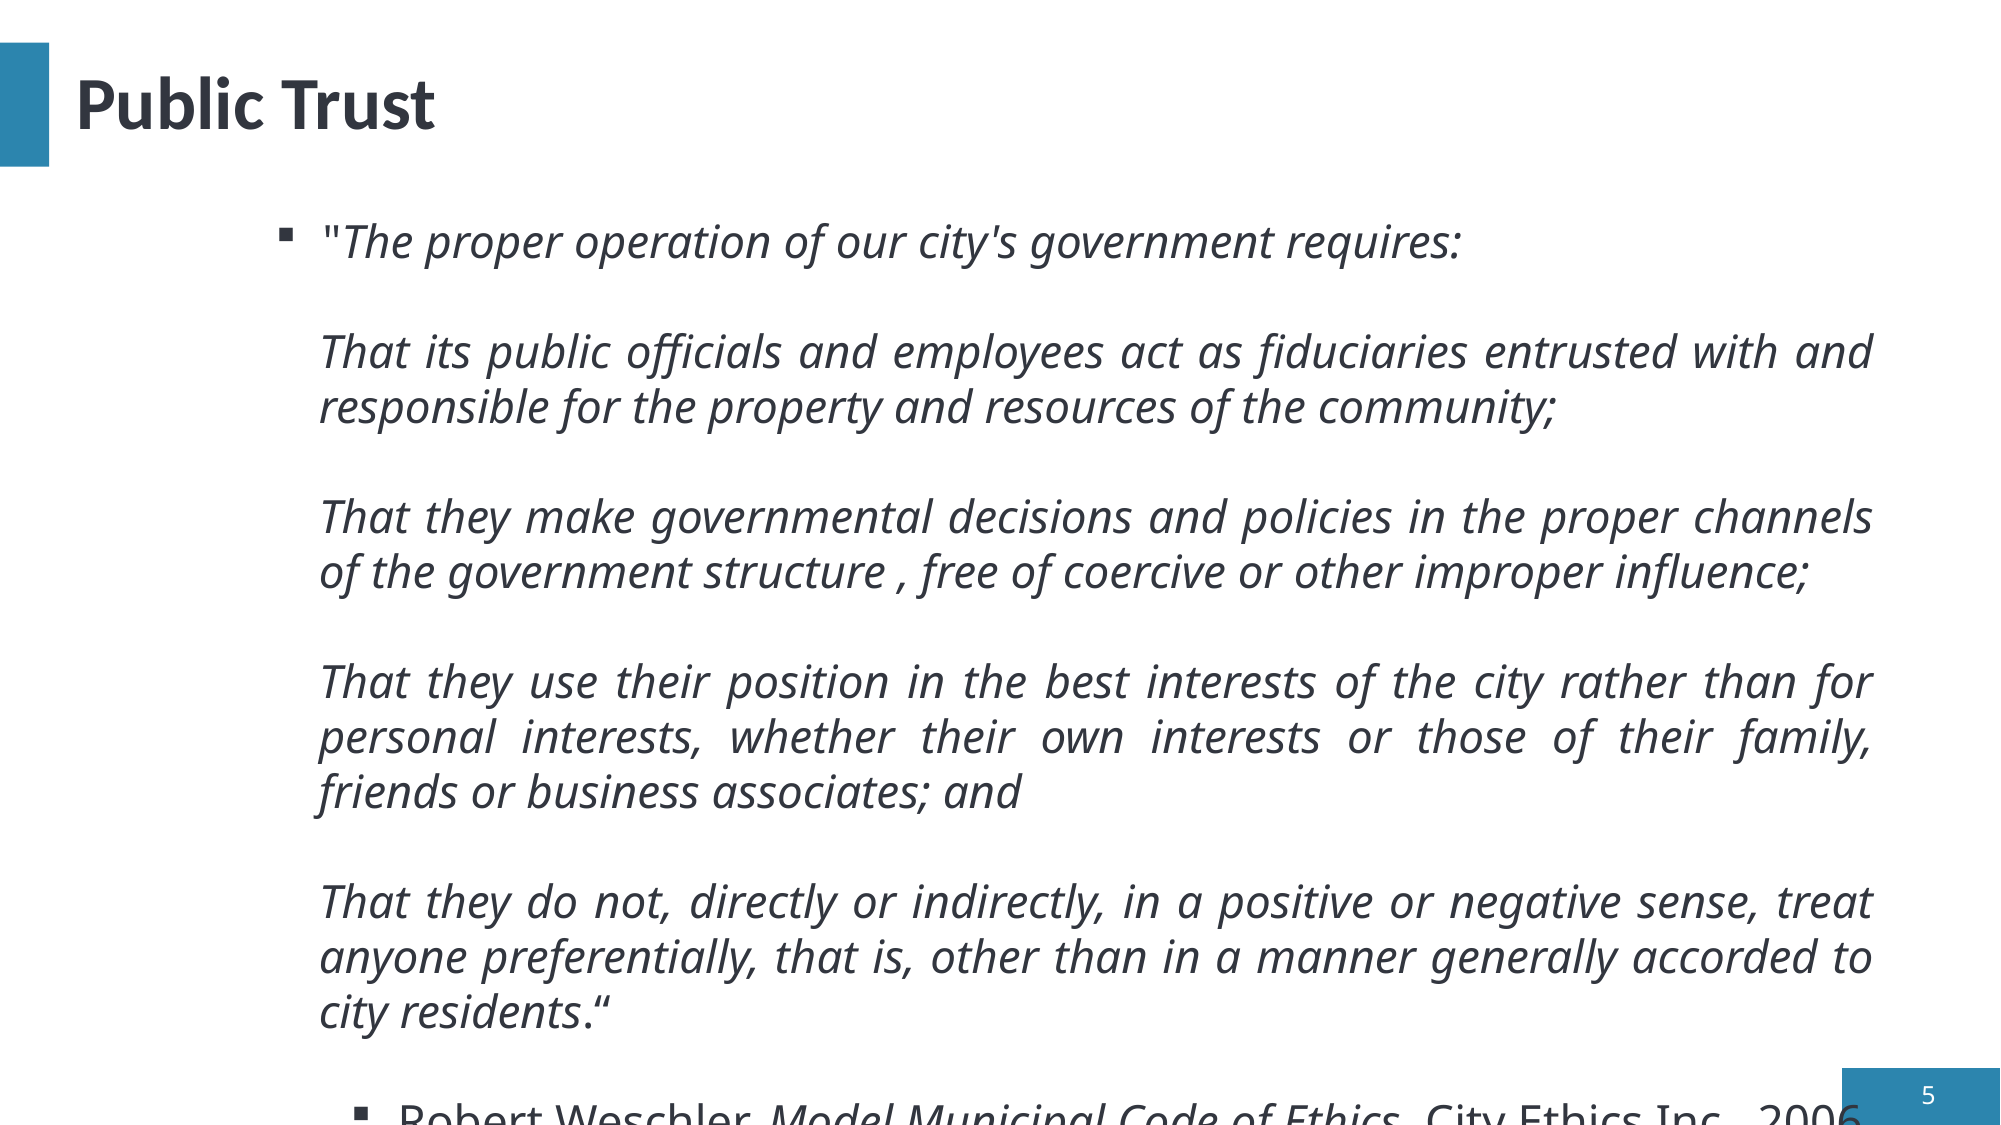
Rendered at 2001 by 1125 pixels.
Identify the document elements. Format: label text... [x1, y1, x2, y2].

text_box "The proper operation of our city's government requires: That its public officials and employees act as fiduciaries entrusted with and responsible for the property and resources of the community; That they make governmental decisions and policies in the proper channels of the government structure , free of coercive or other improper influence; That they use their position in the best interests of the city rather than for personal interests, whether their own interests or those of their family, friends or business associates; and That they do not, directly or indirectly, in a positive or negative sense, treat anyone preferentially, that is, other than in a manner generally accorded to city residents.“ Robert Weschler, Model Municipal Code of Ethics, City Ethics Inc., 2006 [260, 205, 1890, 1125]
slide_number 5 [1890, 1079, 1951, 1114]
title Public Trust [60, 42, 1951, 168]
